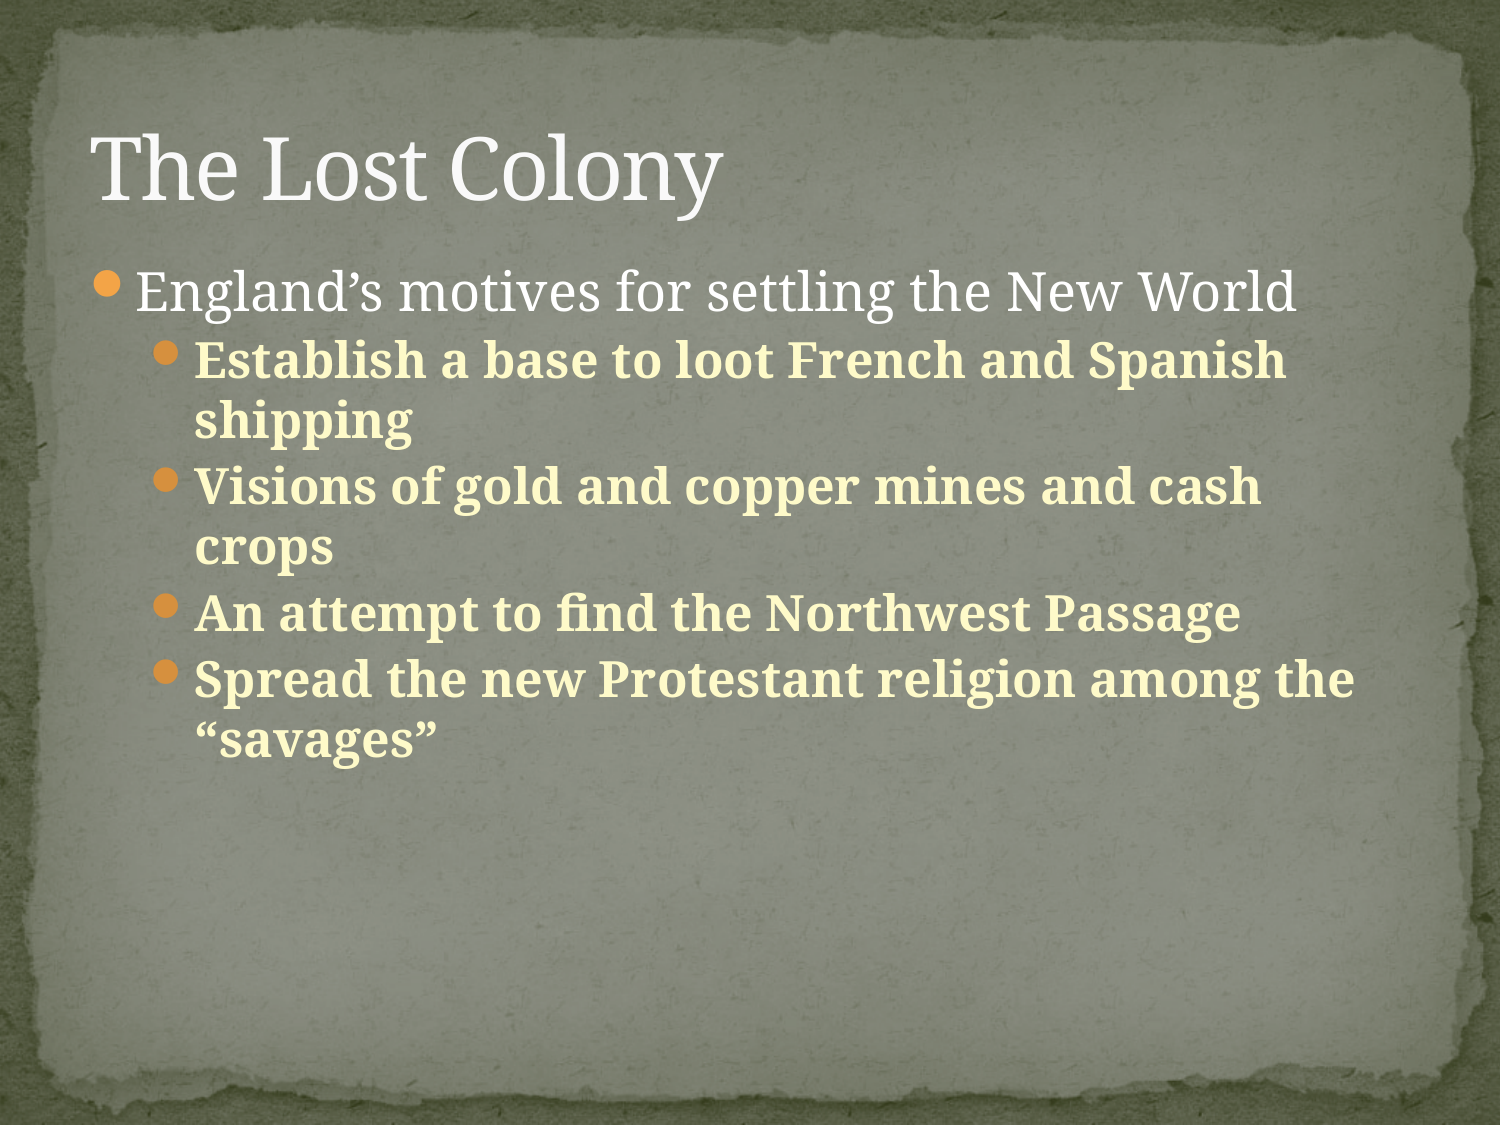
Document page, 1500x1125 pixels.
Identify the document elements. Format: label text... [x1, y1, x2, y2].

title The Lost Colony [74, 24, 1425, 225]
list England’s motives for settling the New World Establish a base to loot French and Spanish shipping Visions of gold and copper mines and cash crops An attempt to find the Northwest Passage Spread the new Protestant religion among the “savages” [75, 249, 1425, 1000]
